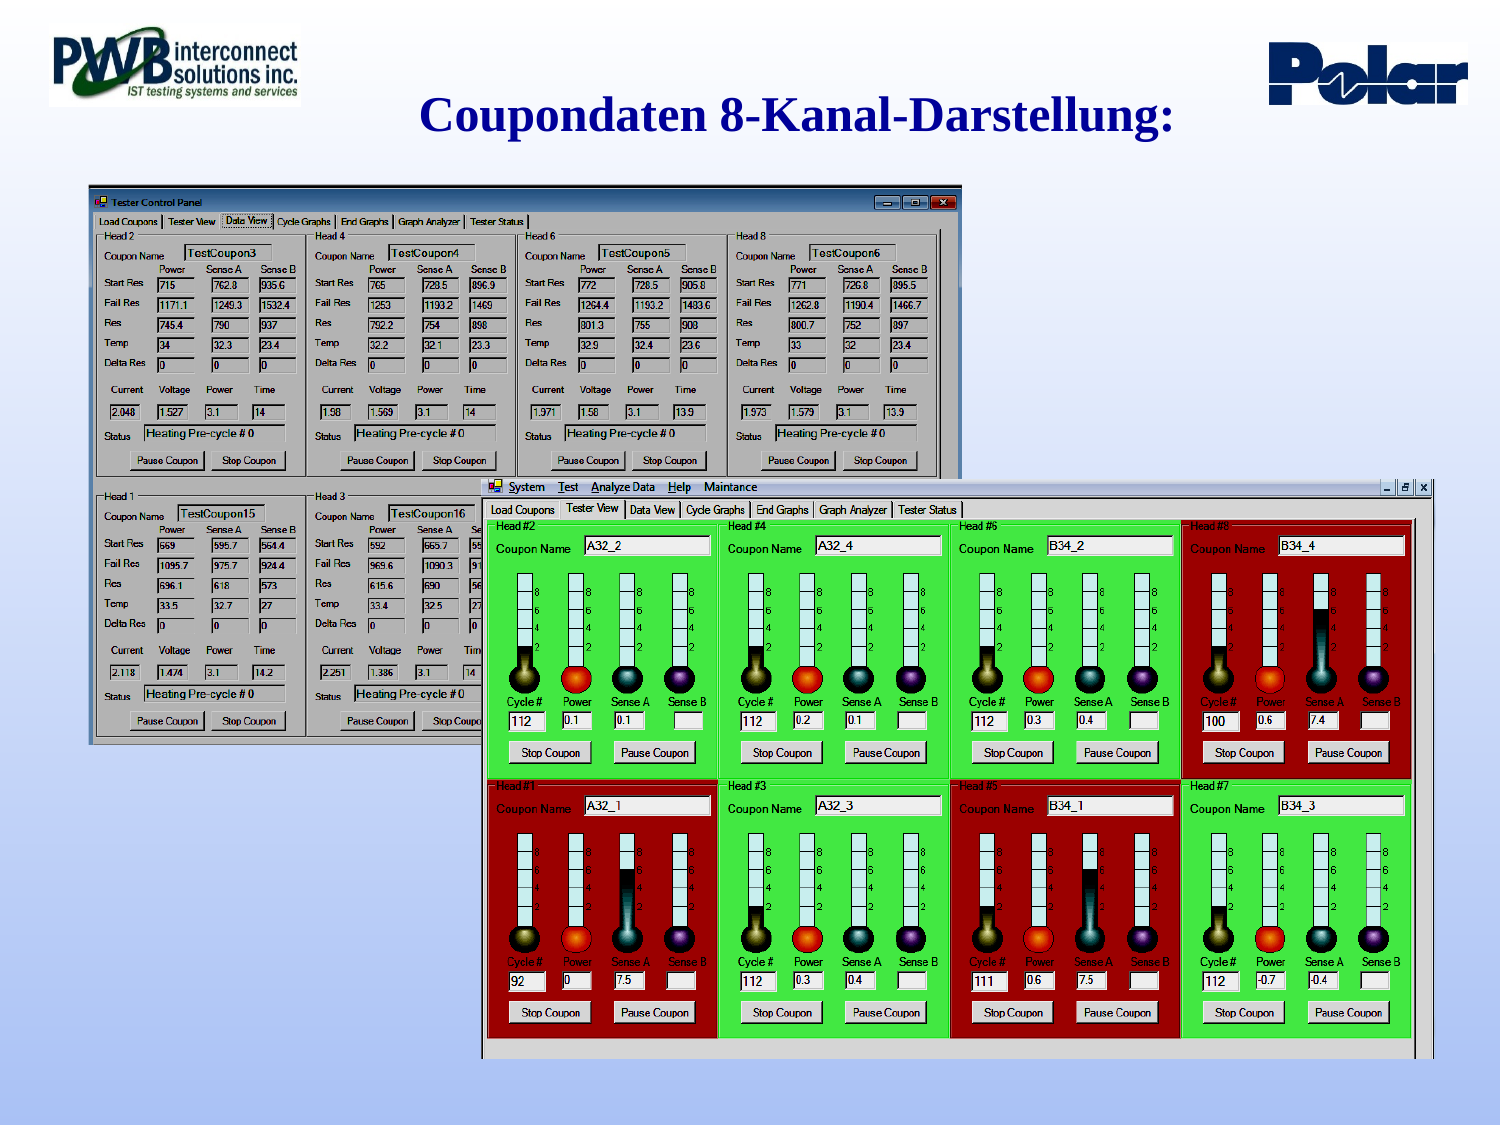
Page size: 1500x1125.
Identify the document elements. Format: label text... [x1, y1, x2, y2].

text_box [480, 479, 1436, 1059]
picture [1269, 42, 1468, 105]
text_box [88, 184, 963, 746]
picture [49, 23, 302, 107]
title Coupondaten 8-Kanal-Darstellung: [383, 66, 1211, 157]
